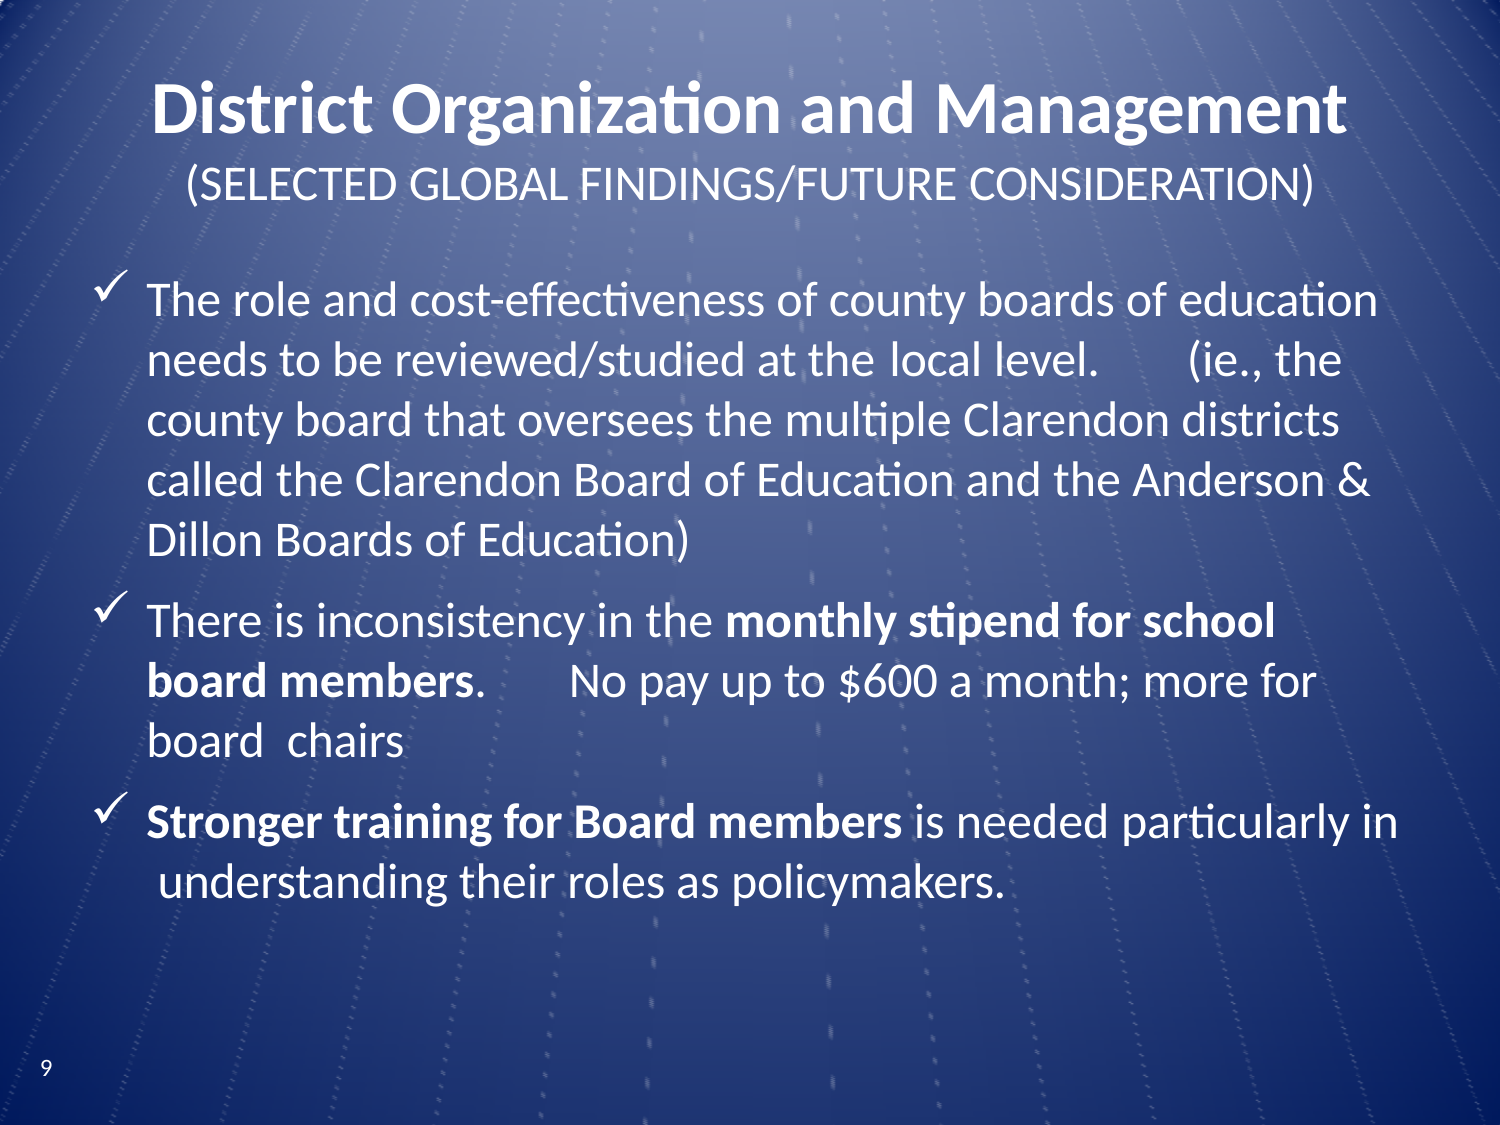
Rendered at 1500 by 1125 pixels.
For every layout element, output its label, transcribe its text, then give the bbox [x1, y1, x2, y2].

title District Organization and Management (SELECTED GLOBAL FINDINGS/FUTURE CONSIDERATION) [136, 31, 1364, 247]
picture [0, 0, 1500, 1125]
text_box The role and cost-effectiveness of county boards of education needs to be reviewed/studied at the local level. (ie., the county board that oversees the multiple Clarendon districts called the Clarendon Board of Education and the Anderson & Dillon Boards of Education) There is inconsistency in the monthly stipend for school board members. No pay up to $600 a month; more for board chairs Stronger training for Board members is needed particularly in understanding their roles as policymakers. [87, 264, 1409, 909]
text_box 8 [35, 1055, 57, 1082]
